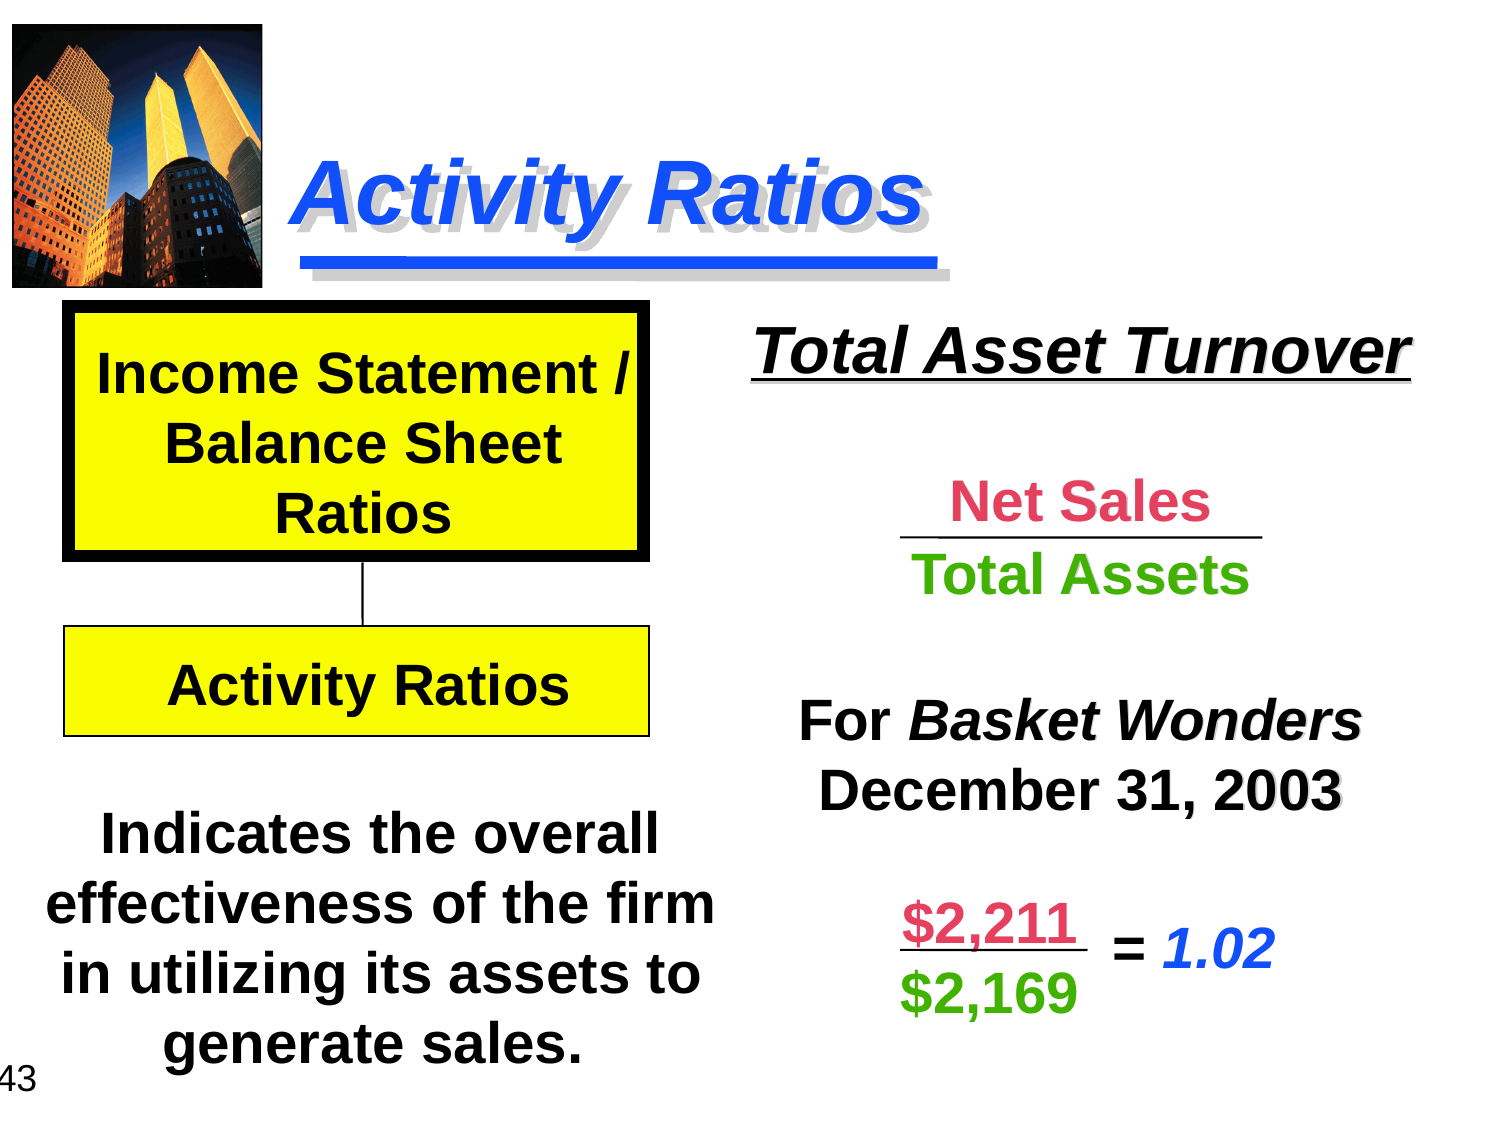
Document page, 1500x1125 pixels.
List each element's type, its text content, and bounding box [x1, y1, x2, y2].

title Activity Ratios [275, 87, 1488, 288]
text_box Activity Ratios [87, 640, 650, 725]
text_box = 1.02 [1097, 902, 1292, 988]
list Total Asset Turnover Net Sales Total Assets For Basket Wonders December 31, 2003 [699, 299, 1463, 838]
text_box Income Statement / Balance Sheet Ratios [81, 327, 647, 552]
list Indicates the overall effectiveness of the firm in utilizing its assets to generate sales. [24, 787, 738, 1075]
text_box [68, 306, 644, 557]
text_box $2,211 $2,169 [885, 877, 1095, 1032]
picture [12, 24, 263, 288]
text_box [63, 625, 649, 737]
